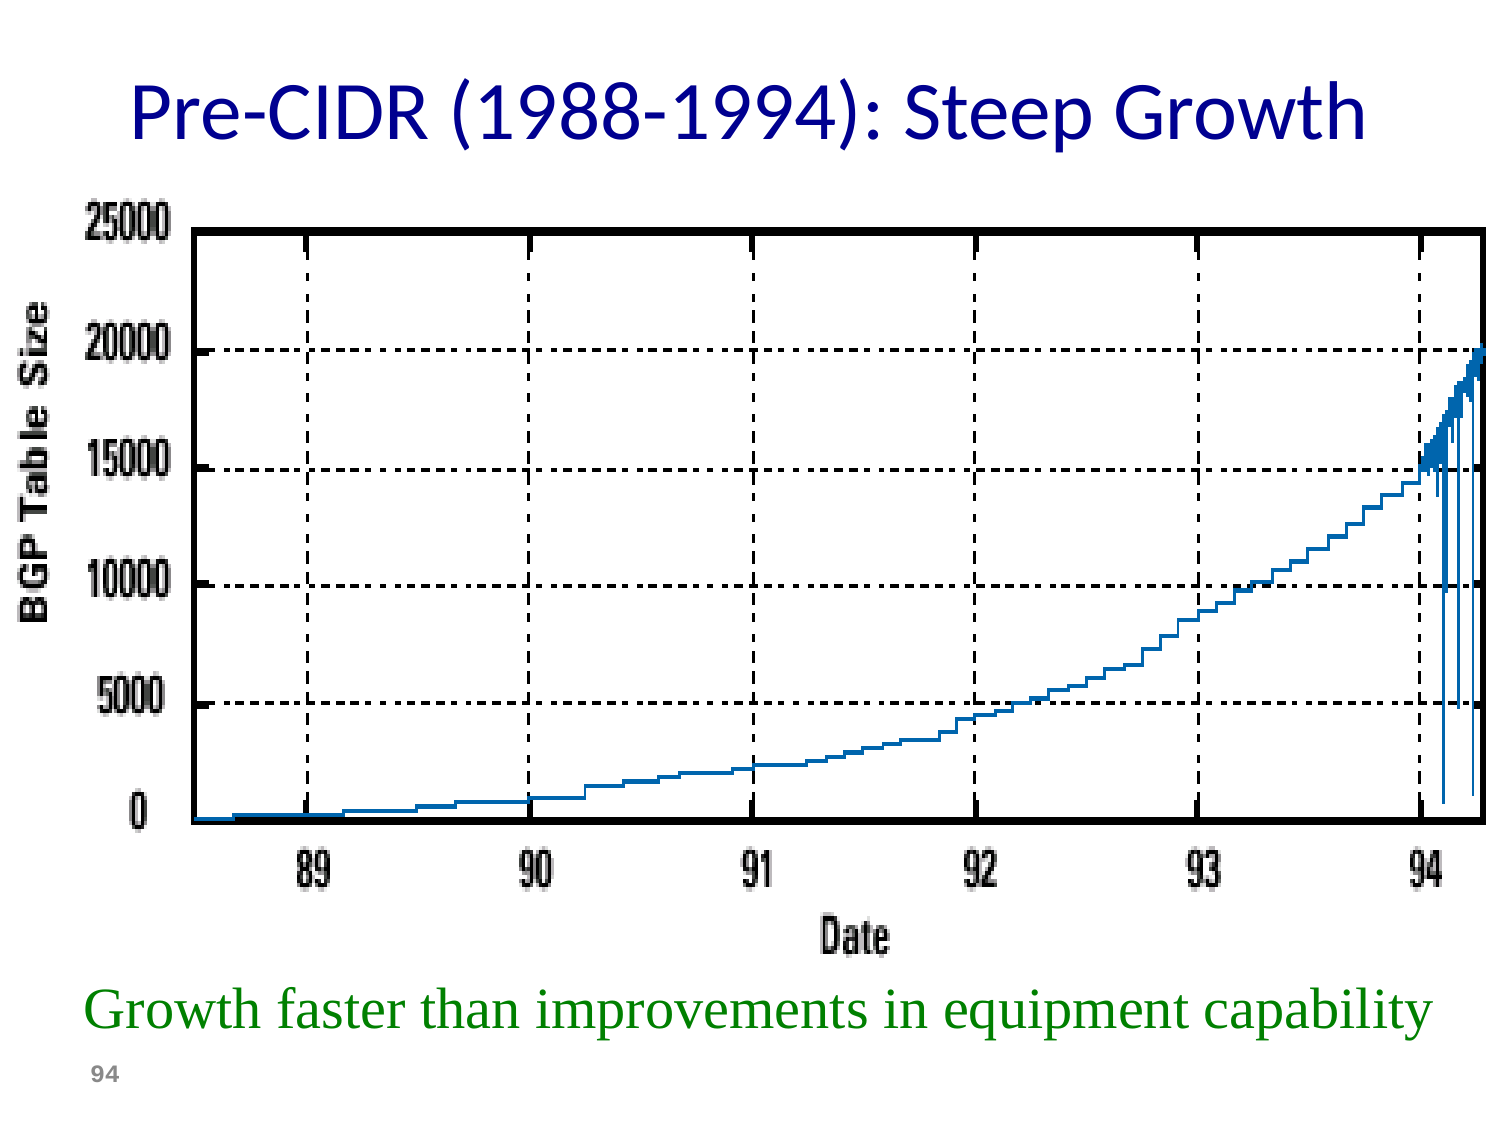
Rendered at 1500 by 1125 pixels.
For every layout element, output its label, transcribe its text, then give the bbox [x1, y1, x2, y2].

slide_number 94 [75, 1048, 425, 1103]
title Pre-CIDR (1988-1994): Steep Growth [75, 12, 1425, 150]
picture [0, 152, 1500, 1000]
text_box Growth faster than improvements in equipment capability [68, 1008, 1449, 1048]
